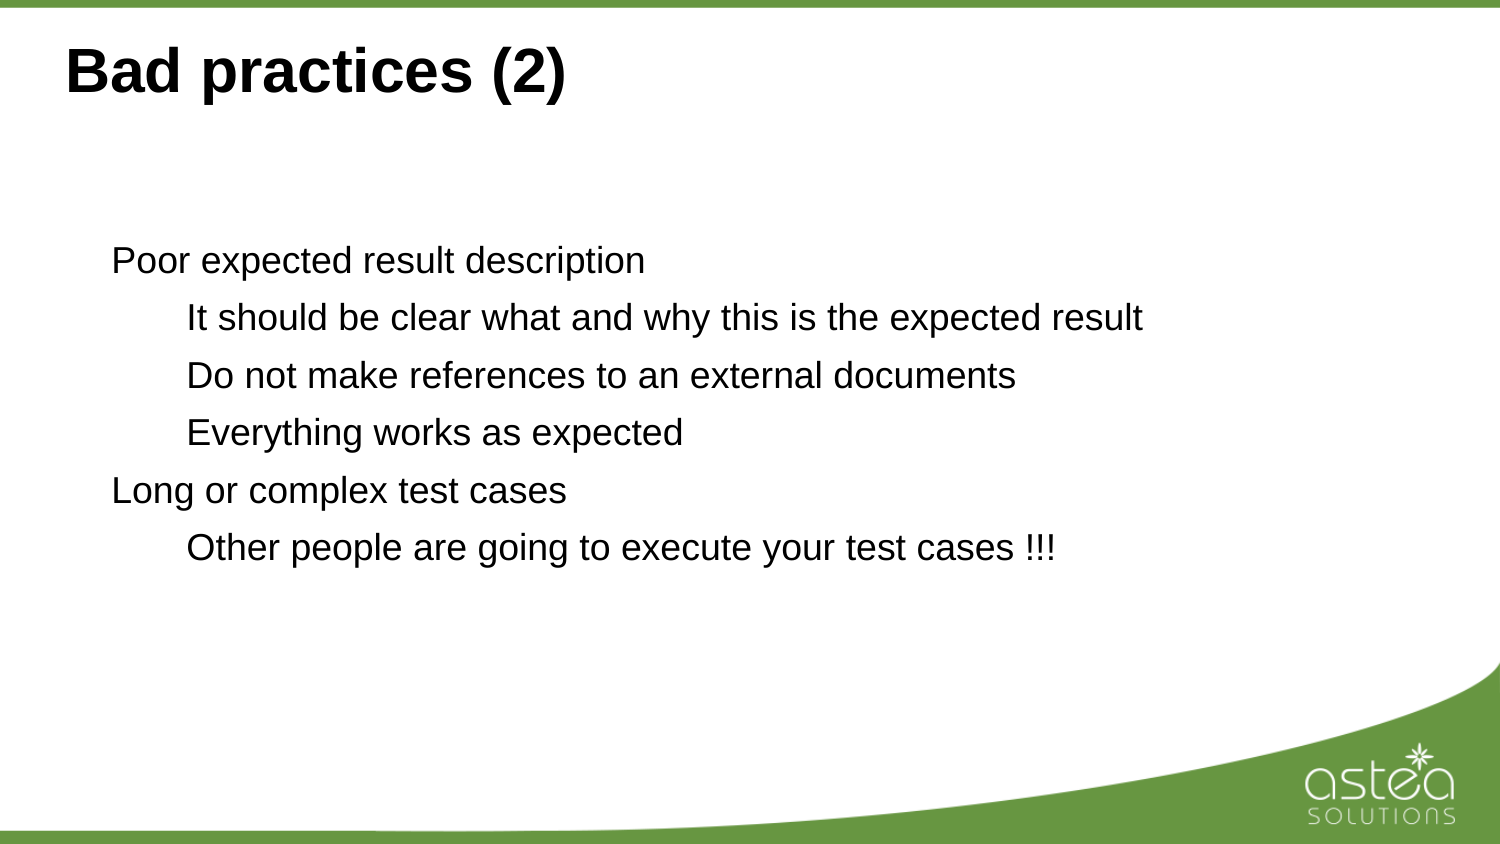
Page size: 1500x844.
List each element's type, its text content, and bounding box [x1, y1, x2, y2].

list Poor expected result description It should be clear what and why this is the expected result Do not make references to an external documents Everything works as expected Long or complex test cases Other people are going to execute your test cases !!! [58, 163, 1343, 644]
title Bad practices (2) [50, 17, 1400, 120]
picture [0, 0, 1500, 844]
